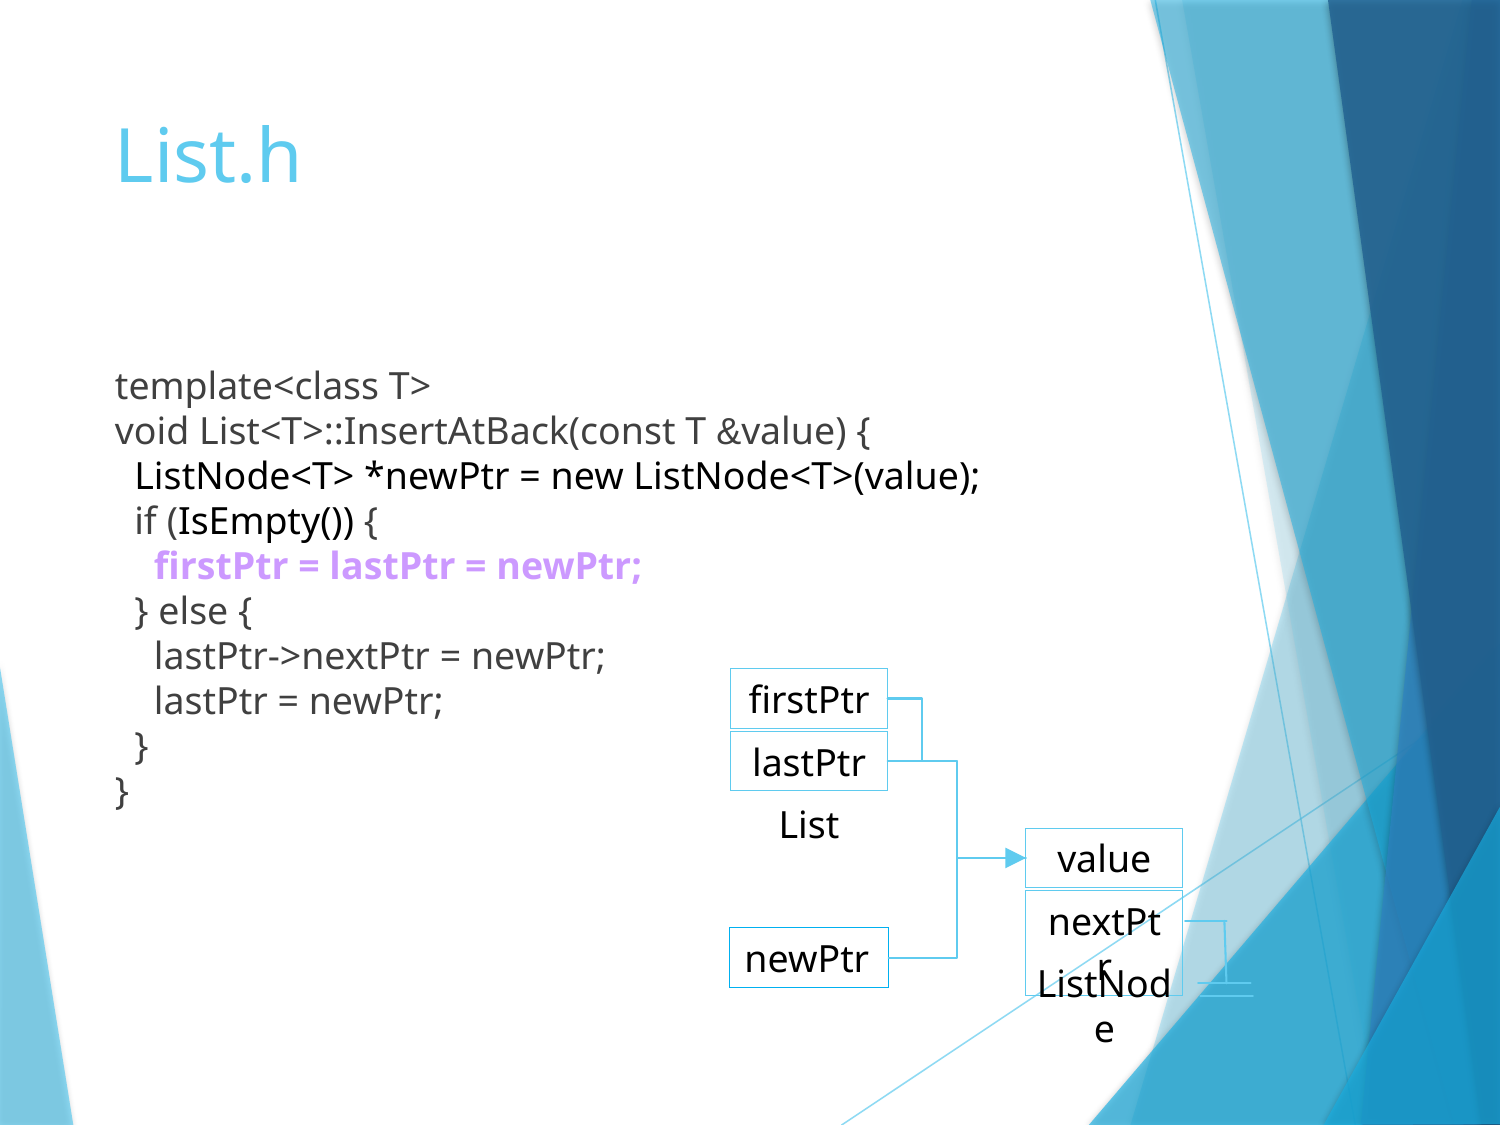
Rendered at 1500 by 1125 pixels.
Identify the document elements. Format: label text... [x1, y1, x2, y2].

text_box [888, 867, 1027, 959]
title List.h [99, 99, 1142, 317]
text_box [887, 760, 1027, 860]
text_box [887, 699, 958, 762]
list template<class T> void List<T>::InsertAtBack(const T &value) { ListNode<T> *newPtr = new ListNode<T>(value); if (IsEmpty()) { firstPtr = lastPtr = newPtr; } else { lastPtr->nextPtr = newPtr; lastPtr = newPtr; } } [99, 354, 1142, 992]
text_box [717, 668, 902, 855]
text_box newPtr [729, 927, 889, 988]
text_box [1012, 827, 1254, 1015]
